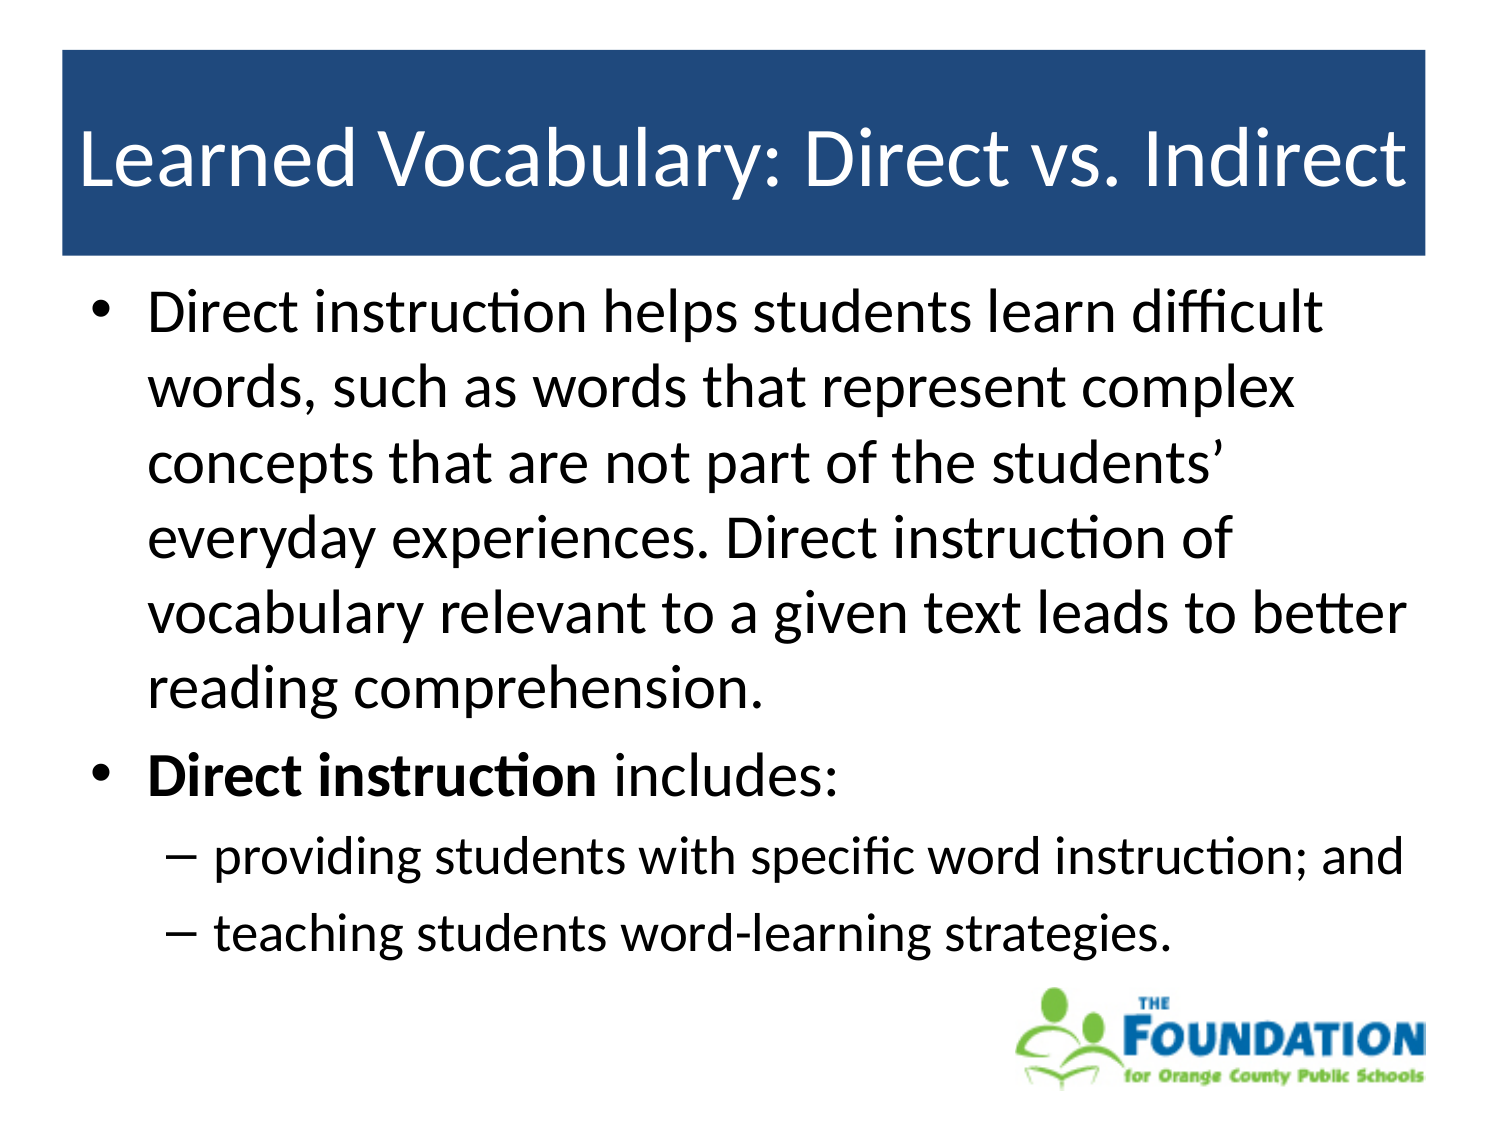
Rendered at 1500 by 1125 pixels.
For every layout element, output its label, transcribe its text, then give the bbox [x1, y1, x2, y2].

text_box Learned Vocabulary: Direct vs. Indirect [62, 49, 1426, 256]
list Direct instruction helps students learn difficult words, such as words that represent complex concepts that are not part of the students’ everyday experiences. Direct instruction of vocabulary relevant to a given text leads to better reading comprehension. Direct instruction includes: providing students with specific word instruction; and teaching students word-learning strategies. [75, 262, 1425, 1005]
title Learned Vocabulary: Direct vs. Indirect [75, 45, 1425, 49]
picture [1014, 987, 1426, 1091]
